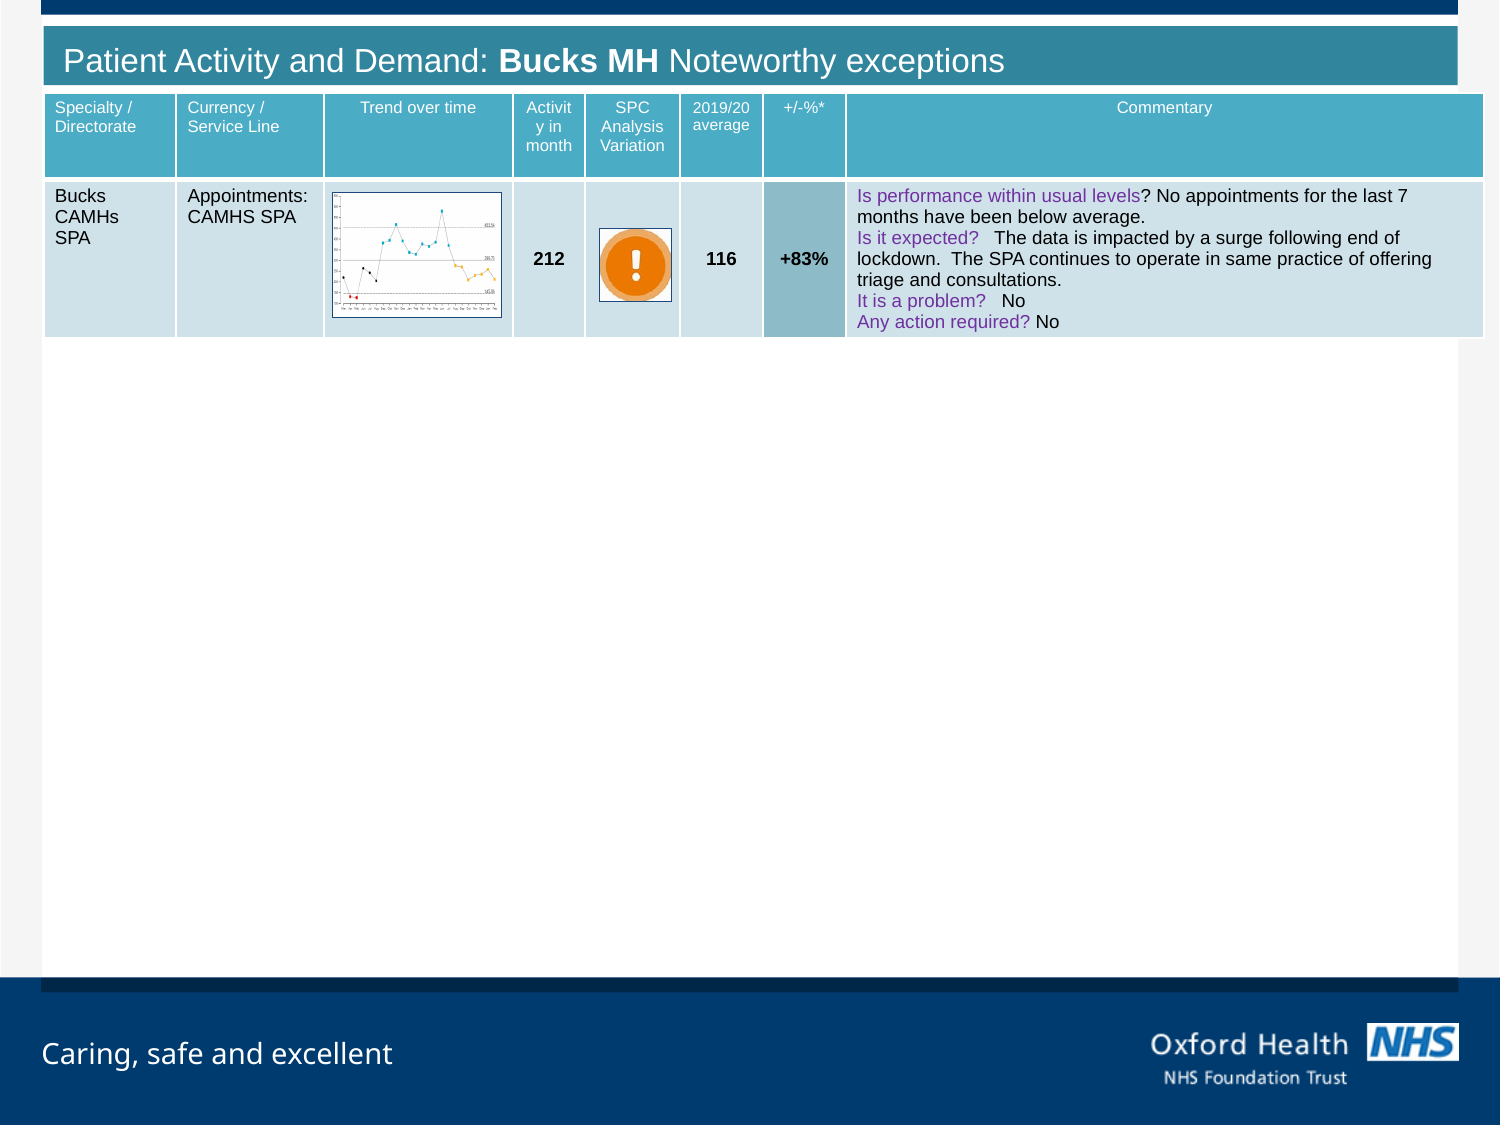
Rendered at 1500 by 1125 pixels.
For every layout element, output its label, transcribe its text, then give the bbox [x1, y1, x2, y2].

table_header Commentary [847, 94, 1483, 177]
table_header Activity in month [514, 94, 584, 177]
table_cell 212 [514, 182, 584, 337]
table_cell [586, 182, 679, 337]
table_cell Bucks CAMHs SPA [45, 182, 175, 337]
picture [1150, 1023, 1459, 1087]
table_cell +83% [764, 182, 845, 337]
table_header +/-%* [764, 94, 845, 177]
table_header Trend over time [325, 94, 512, 177]
table_header Specialty / Directorate [45, 94, 175, 177]
picture [332, 192, 502, 318]
table_header SPC Analysis Variation [586, 94, 679, 177]
table_header Currency / Service Line [177, 94, 323, 177]
table_cell [325, 182, 512, 337]
table_cell Is performance within usual levels? No appointments for the last 7 months have been below average. Is it expected? The data is impacted by a surge following end of lockdown. The SPA continues to operate in same practice of offering triage and consultations. It is a problem? No Any action required? No [847, 182, 1483, 337]
picture [599, 228, 672, 302]
text_box Patient Activity and Demand: Bucks MH Noteworthy exceptions [41, 24, 1460, 87]
table_cell Appointments: CAMHS SPA [177, 182, 323, 337]
table_cell 116 [681, 182, 762, 337]
table_header 2019/20 average [681, 94, 762, 177]
